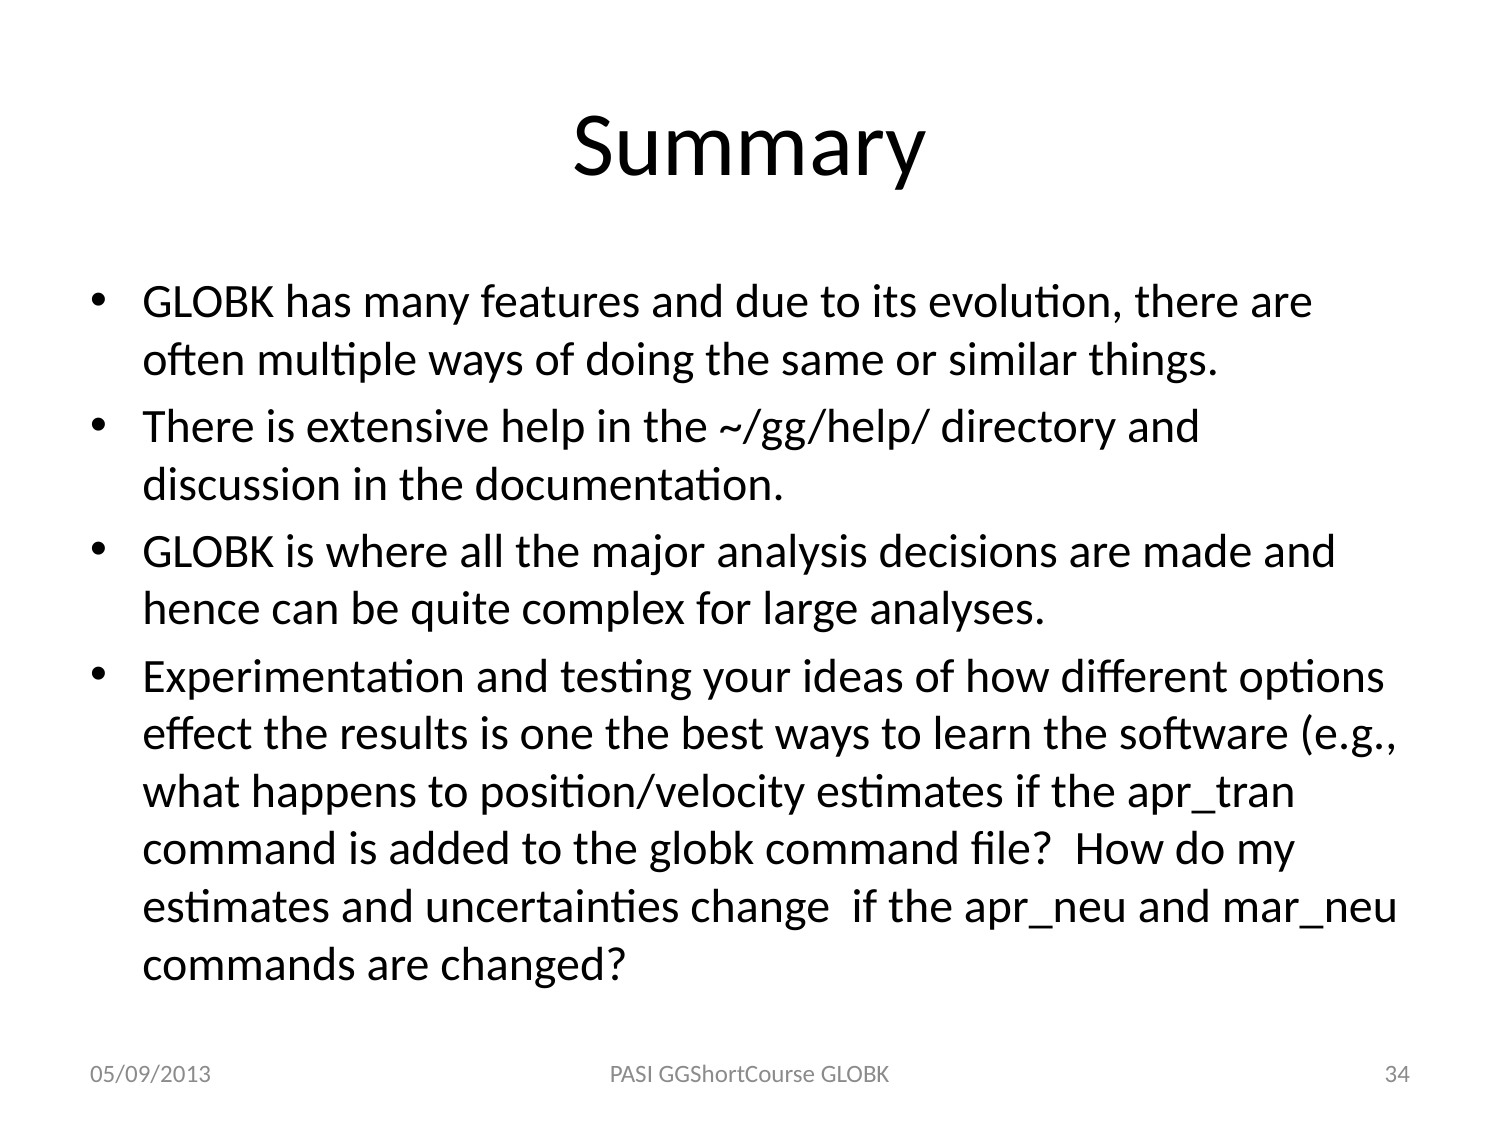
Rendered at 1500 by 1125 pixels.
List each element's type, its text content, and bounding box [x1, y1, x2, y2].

slide_number 34 [1074, 1042, 1425, 1103]
list GLOBK has many features and due to its evolution, there are often multiple ways of doing the same or similar things. There is extensive help in the ~/gg/help/ directory and discussion in the documentation. GLOBK is where all the major analysis decisions are made and hence can be quite complex for large analyses. Experimentation and testing your ideas of how different options effect the results is one the best ways to learn the software (e.g., what happens to position/velocity estimates if the apr_tran command is added to the globk command file? How do my estimates and uncertainties change if the apr_neu and mar_neu commands are changed? [75, 262, 1425, 1005]
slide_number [75, 1042, 425, 1103]
footer PASI GGShortCourse GLOBK [512, 1042, 988, 1103]
title Summary [75, 45, 1425, 233]
